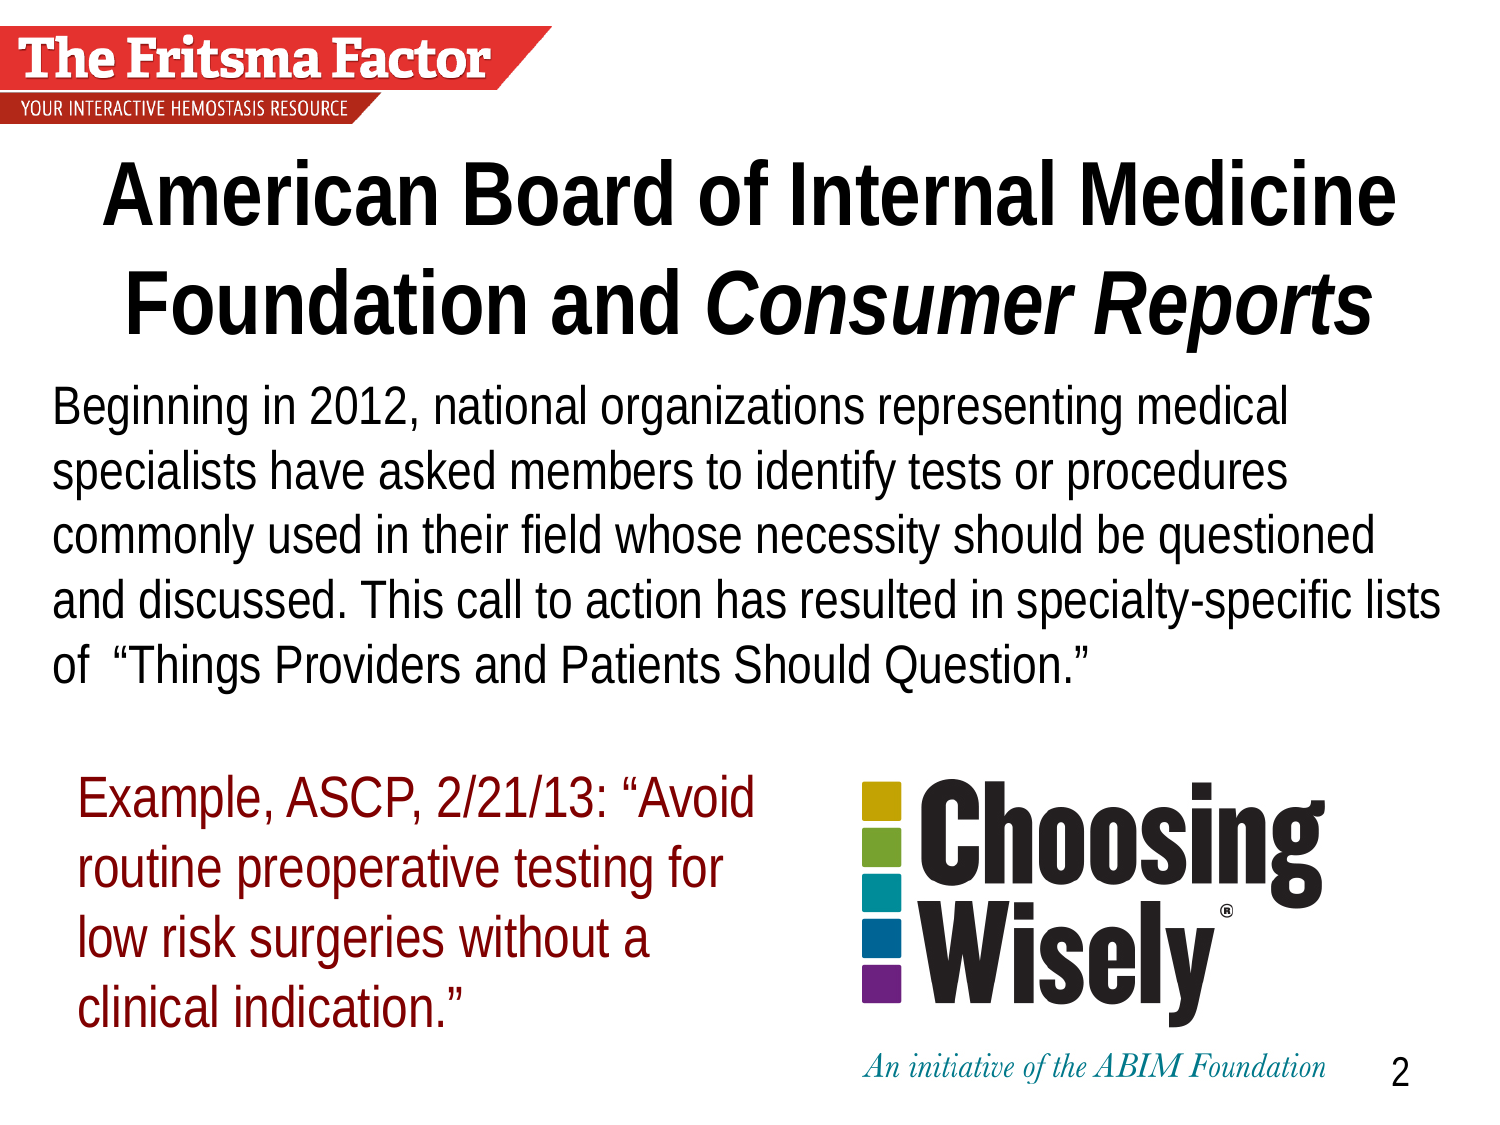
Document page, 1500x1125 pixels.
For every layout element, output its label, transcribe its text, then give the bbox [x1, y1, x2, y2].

title American Board of Internal Medicine Foundation and Consumer Reports [75, 125, 1425, 362]
picture [0, 26, 552, 124]
text_box Example, ASCP, 2/21/13: “Avoid routine preoperative testing for low risk surgeries without a clinical indication.” [62, 752, 813, 1047]
slide_number 2 [1337, 1037, 1425, 1103]
picture [862, 778, 1326, 1084]
list Beginning in 2012, national organizations representing medical specialists have asked members to identify tests or procedures commonly used in their field whose necessity should be questioned and discussed. This call to action has resulted in specialty-specific lists of “Things Providers and Patients Should Question.” [37, 362, 1475, 700]
